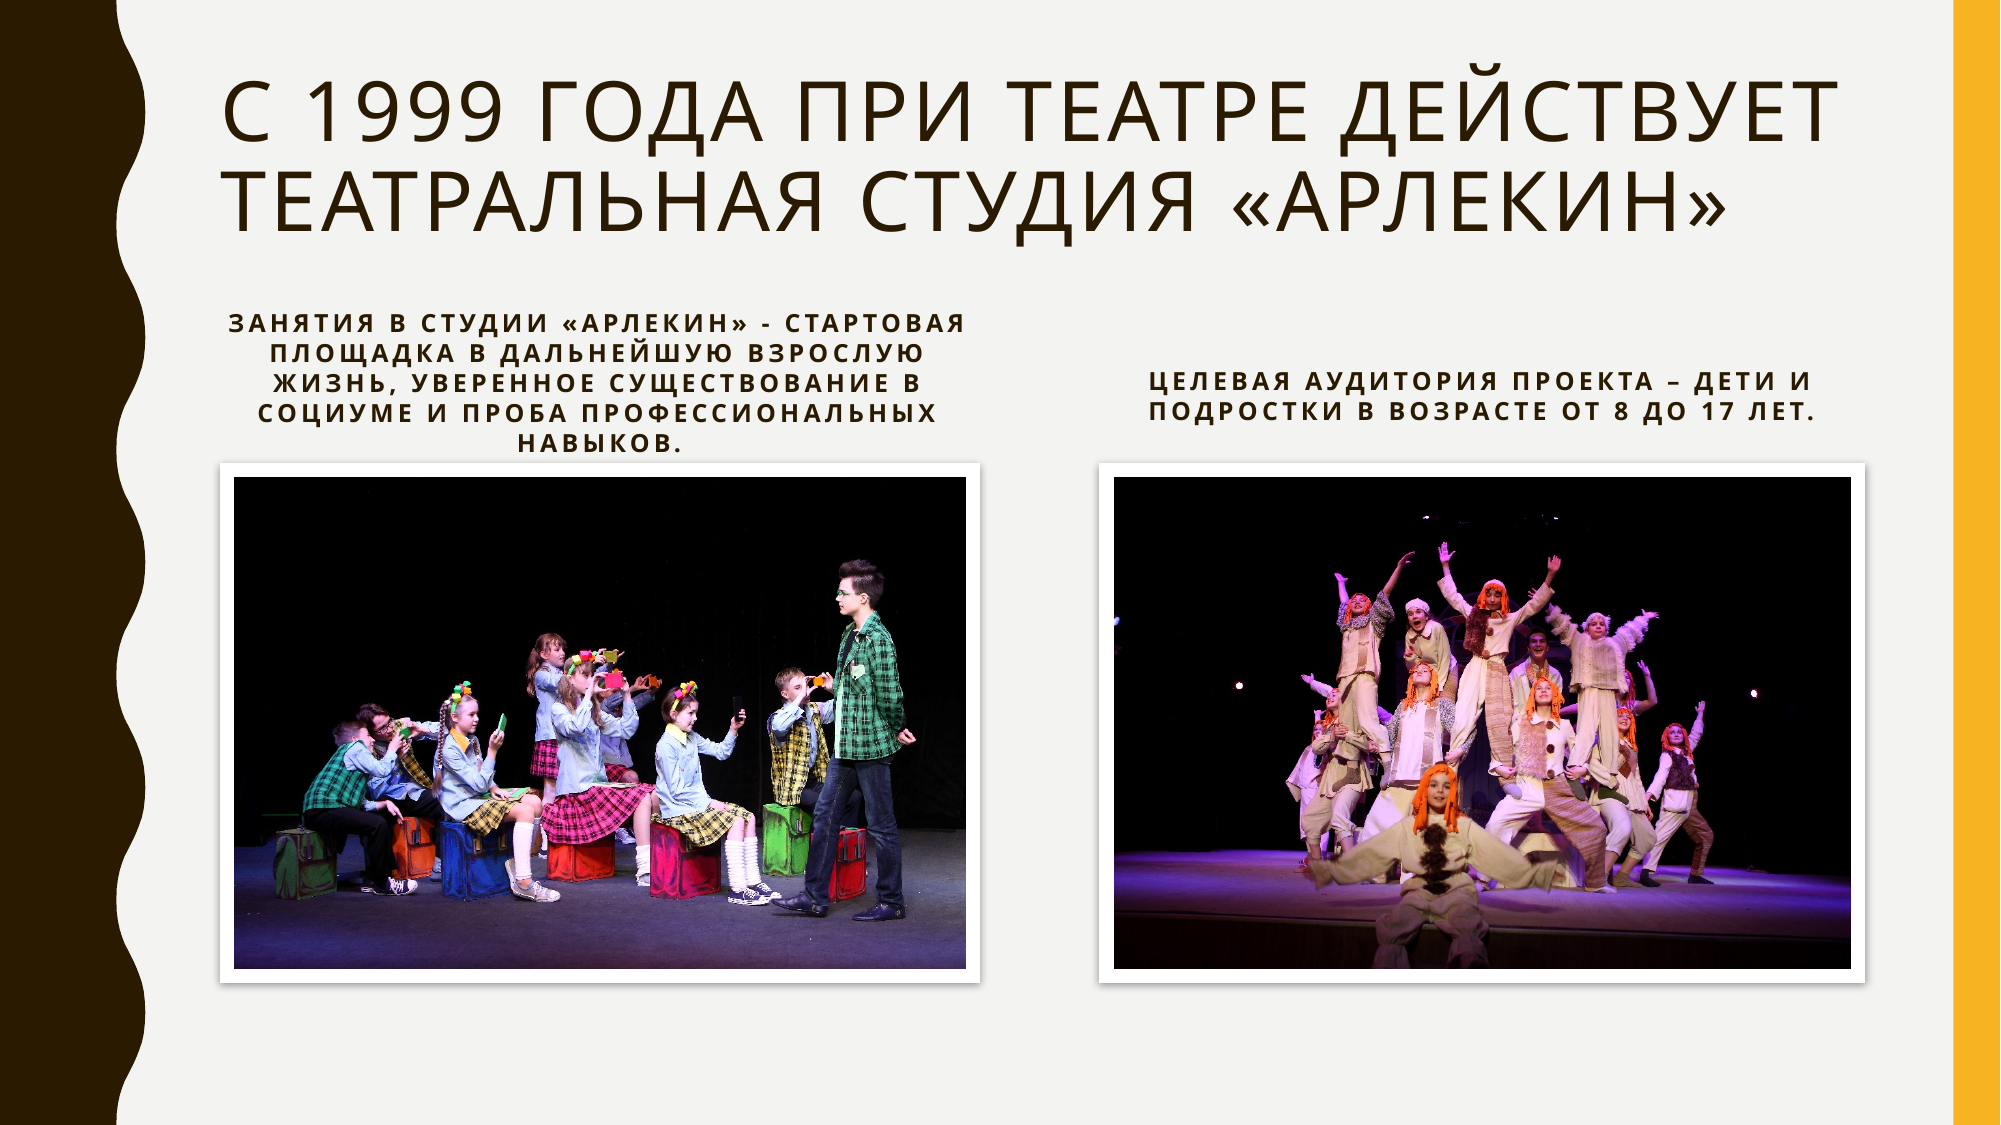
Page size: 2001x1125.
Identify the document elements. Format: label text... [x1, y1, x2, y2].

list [1113, 477, 1851, 969]
title С 1999 года при театре действует Театральная студия «Арлекин» [205, 62, 1875, 308]
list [234, 477, 966, 969]
list Целевая аудитория проекта – дети и подростки в возрасте от 8 до 17 лет. [1088, 329, 1876, 478]
list занятия в студии «Арлекин» - стартовая площадка в дальнейшую взрослую жизнь, уверенное существование в социуме и проба профессиональных навыков. [205, 329, 993, 465]
